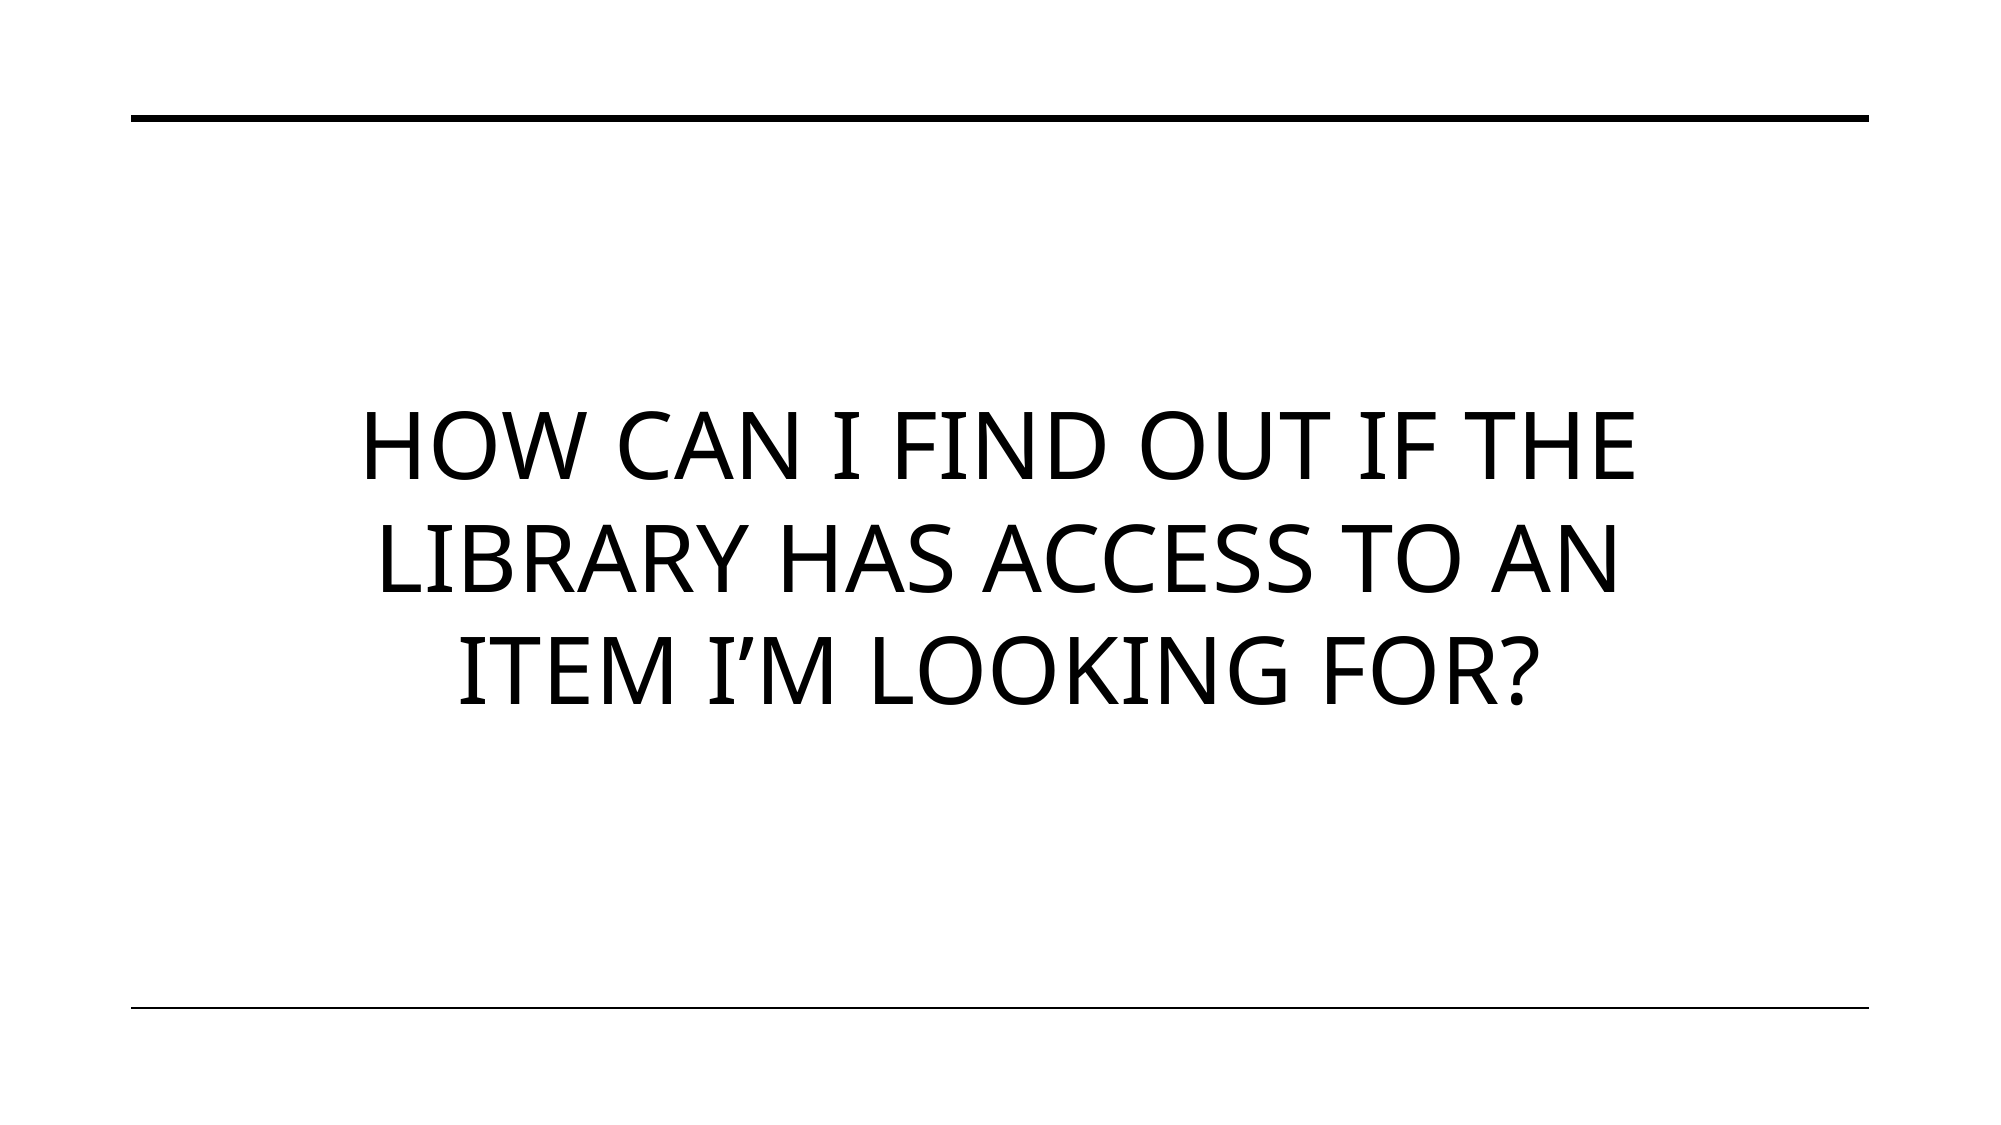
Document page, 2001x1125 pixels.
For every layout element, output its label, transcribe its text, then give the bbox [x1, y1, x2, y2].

title How can I find out if the library has access to an item I’m looking for? [249, 327, 1750, 782]
